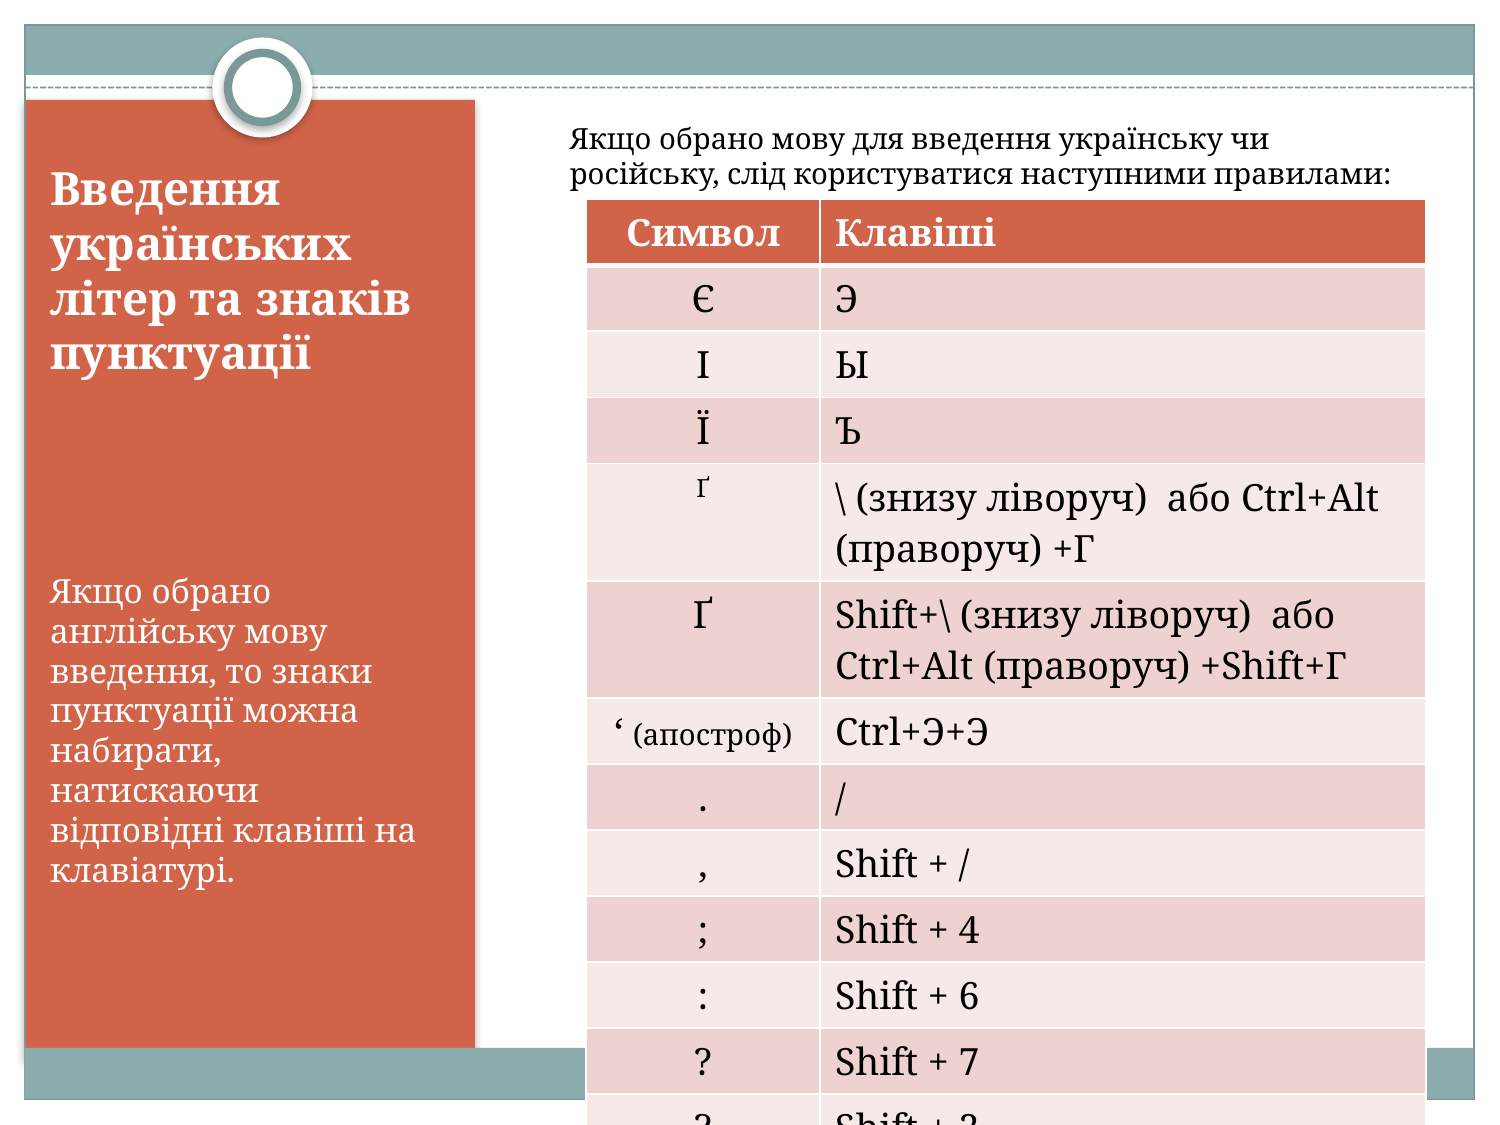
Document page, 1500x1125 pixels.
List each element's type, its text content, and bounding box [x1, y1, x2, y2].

table_cell Shift + / [821, 831, 1425, 895]
table_cell ; [587, 897, 819, 961]
table_cell . [587, 765, 819, 829]
title Введення українських літер та знаків пунктуації [35, 149, 469, 387]
table_cell ‘ (апостроф) [587, 699, 819, 763]
table_cell Shift + 4 [821, 897, 1425, 961]
table_cell , [587, 831, 819, 895]
table_cell Shift + 7 [821, 1029, 1425, 1093]
list Якщо обрано англійську мову введення, то знаки пунктуації можна набирати, натискаючи відповідні клавіші на клавіатурі. [35, 562, 450, 1005]
table_cell Є [587, 268, 819, 330]
table_cell Ъ [821, 398, 1425, 463]
table_cell \ (знизу ліворуч) або Ctrl+Alt (праворуч) +Г [821, 464, 1425, 580]
table_cell І [587, 332, 819, 397]
table_cell Ї [587, 398, 819, 463]
table_cell Э [821, 268, 1425, 330]
table_cell ? [587, 1029, 819, 1093]
table_cell Ctrl+Э+Э [821, 699, 1425, 763]
table_cell Ґ [587, 464, 819, 580]
table_header Клавіші [821, 200, 1425, 263]
table_cell Shift+\ (знизу ліворуч) або Ctrl+Alt (праворуч) +Shift+Г [821, 582, 1425, 697]
table_cell Shift + 2 [821, 1095, 1425, 1125]
table_cell Ы [821, 332, 1425, 397]
table_cell : [587, 963, 819, 1027]
table_cell ? [587, 1095, 819, 1125]
table_cell / [821, 765, 1425, 829]
list Якщо обрано мову для введення українську чи російську, слід користуватися наступними правилами: [512, 112, 1438, 200]
table_header Символ [587, 200, 819, 263]
table_cell Shift + 6 [821, 963, 1425, 1027]
table_cell Ґ [587, 582, 819, 697]
